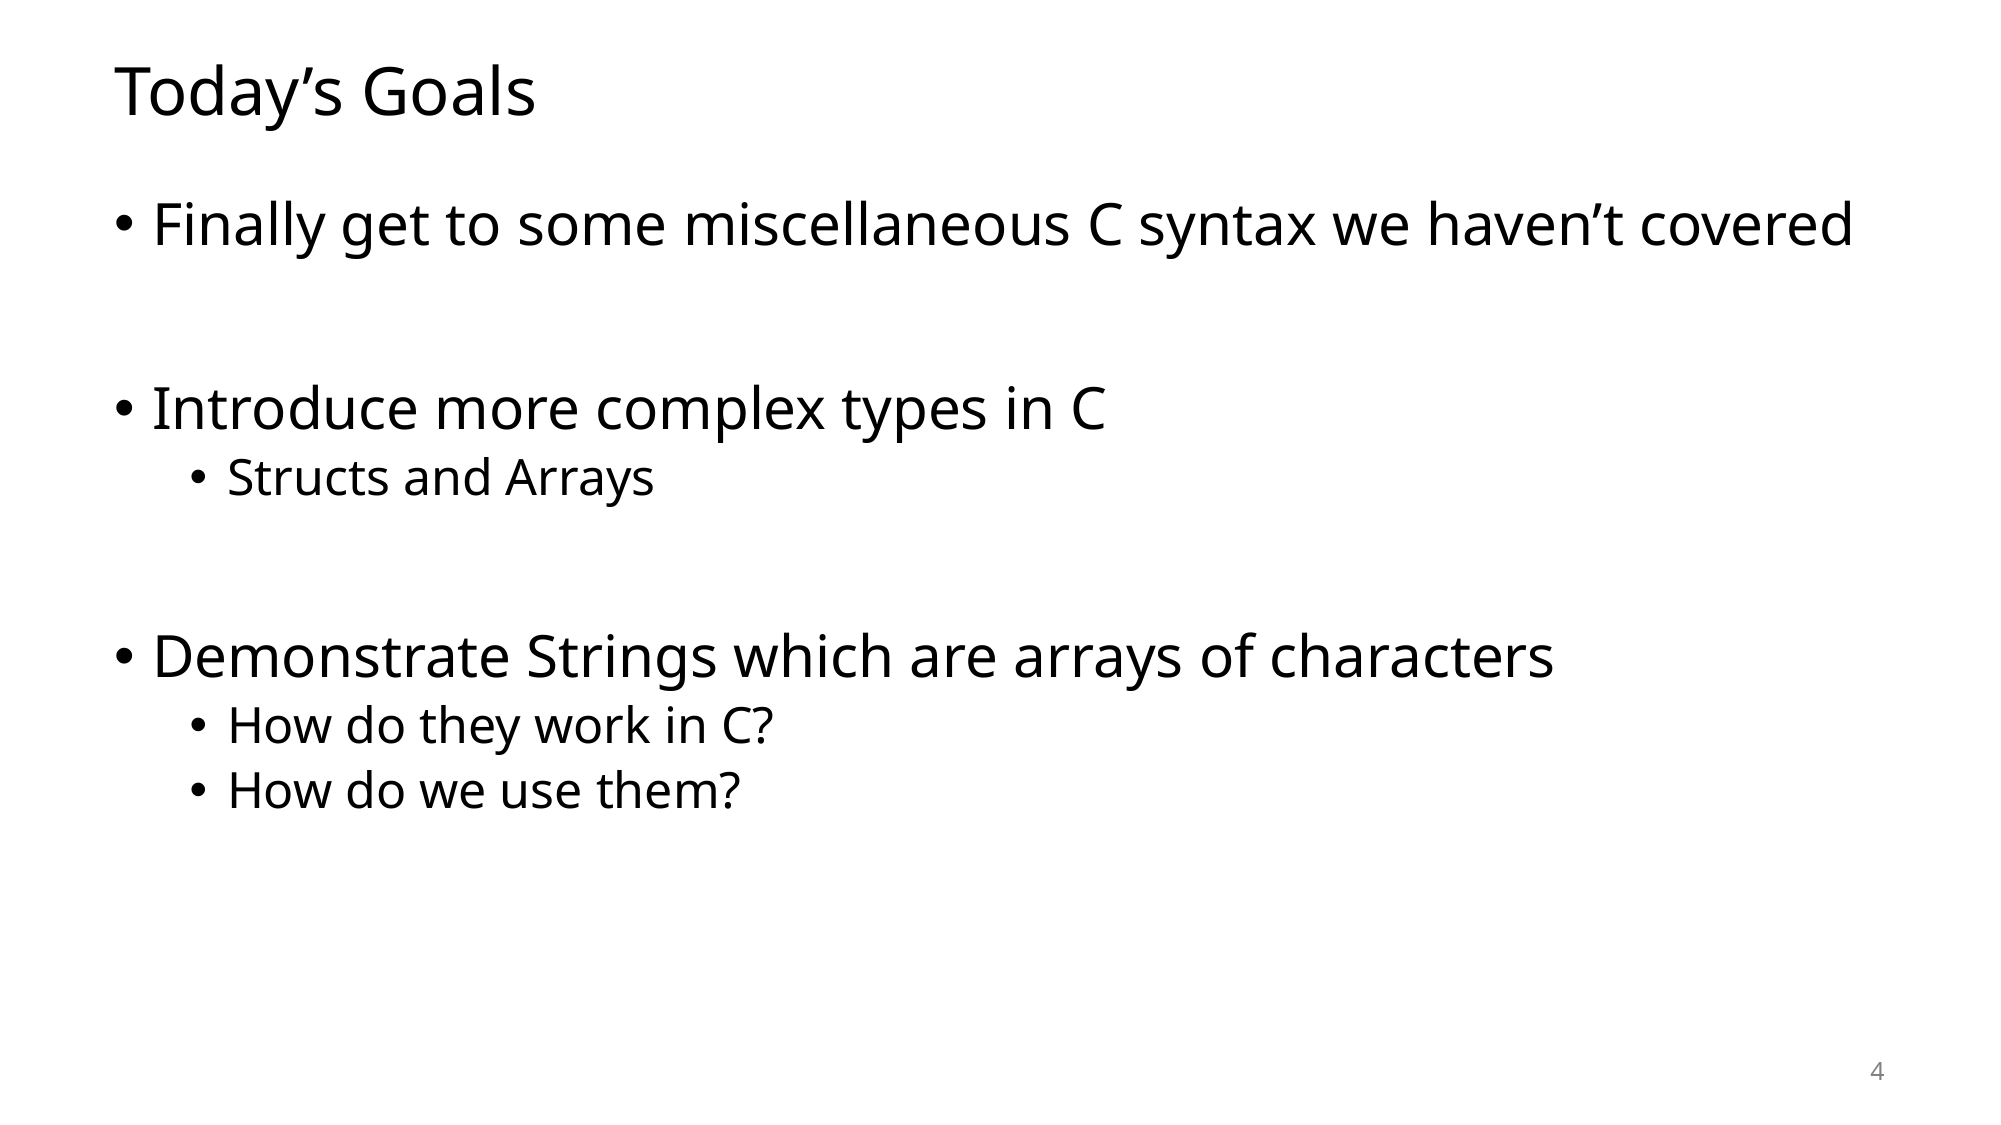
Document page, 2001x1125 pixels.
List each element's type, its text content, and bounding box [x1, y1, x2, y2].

slide_number 4 [1749, 1042, 1900, 1103]
list Finally get to some miscellaneous C syntax we haven’t covered Introduce more complex types in C Structs and Arrays Demonstrate Strings which are arrays of characters How do they work in C? How do we use them? [99, 187, 1900, 1013]
title Today’s Goals [99, 37, 1900, 150]
